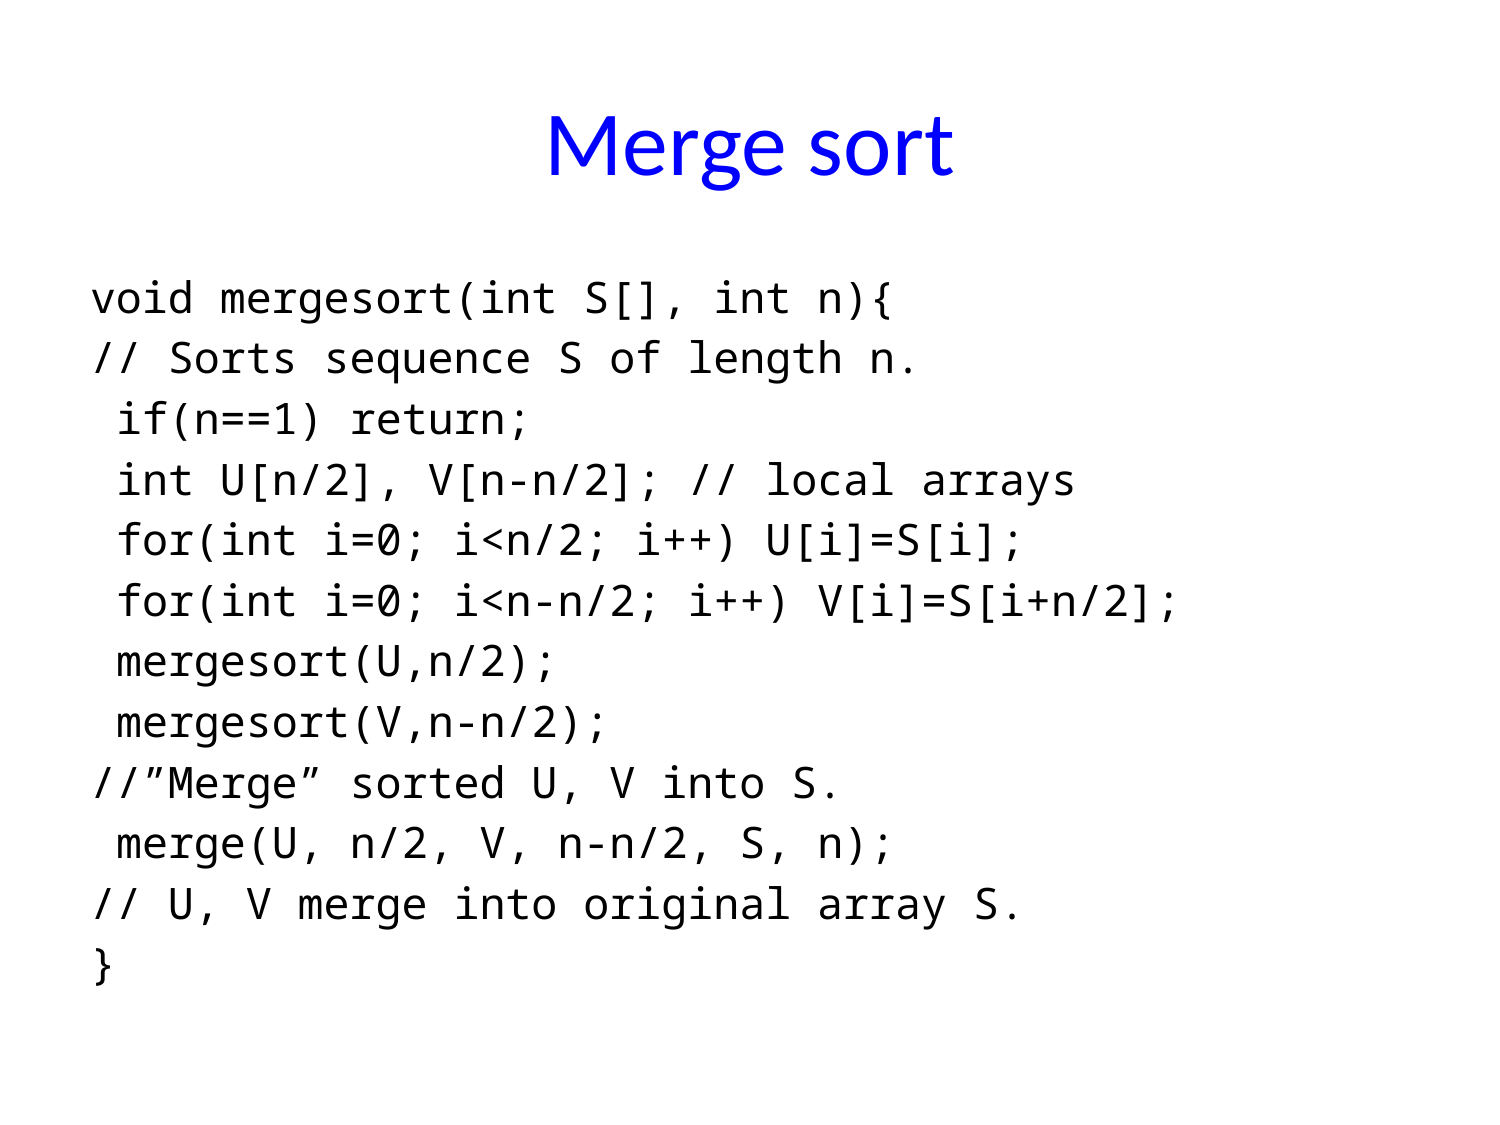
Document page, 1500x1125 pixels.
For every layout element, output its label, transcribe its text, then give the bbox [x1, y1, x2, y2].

list void mergesort(int S[], int n){ // Sorts sequence S of length n. if(n==1) return; int U[n/2], V[n-n/2]; // local arrays for(int i=0; i<n/2; i++) U[i]=S[i]; for(int i=0; i<n-n/2; i++) V[i]=S[i+n/2]; mergesort(U,n/2); mergesort(V,n-n/2); //”Merge” sorted U, V into S. merge(U, n/2, V, n-n/2, S, n); // U, V merge into original array S. } [75, 262, 1425, 1005]
title Merge sort [75, 45, 1425, 233]
